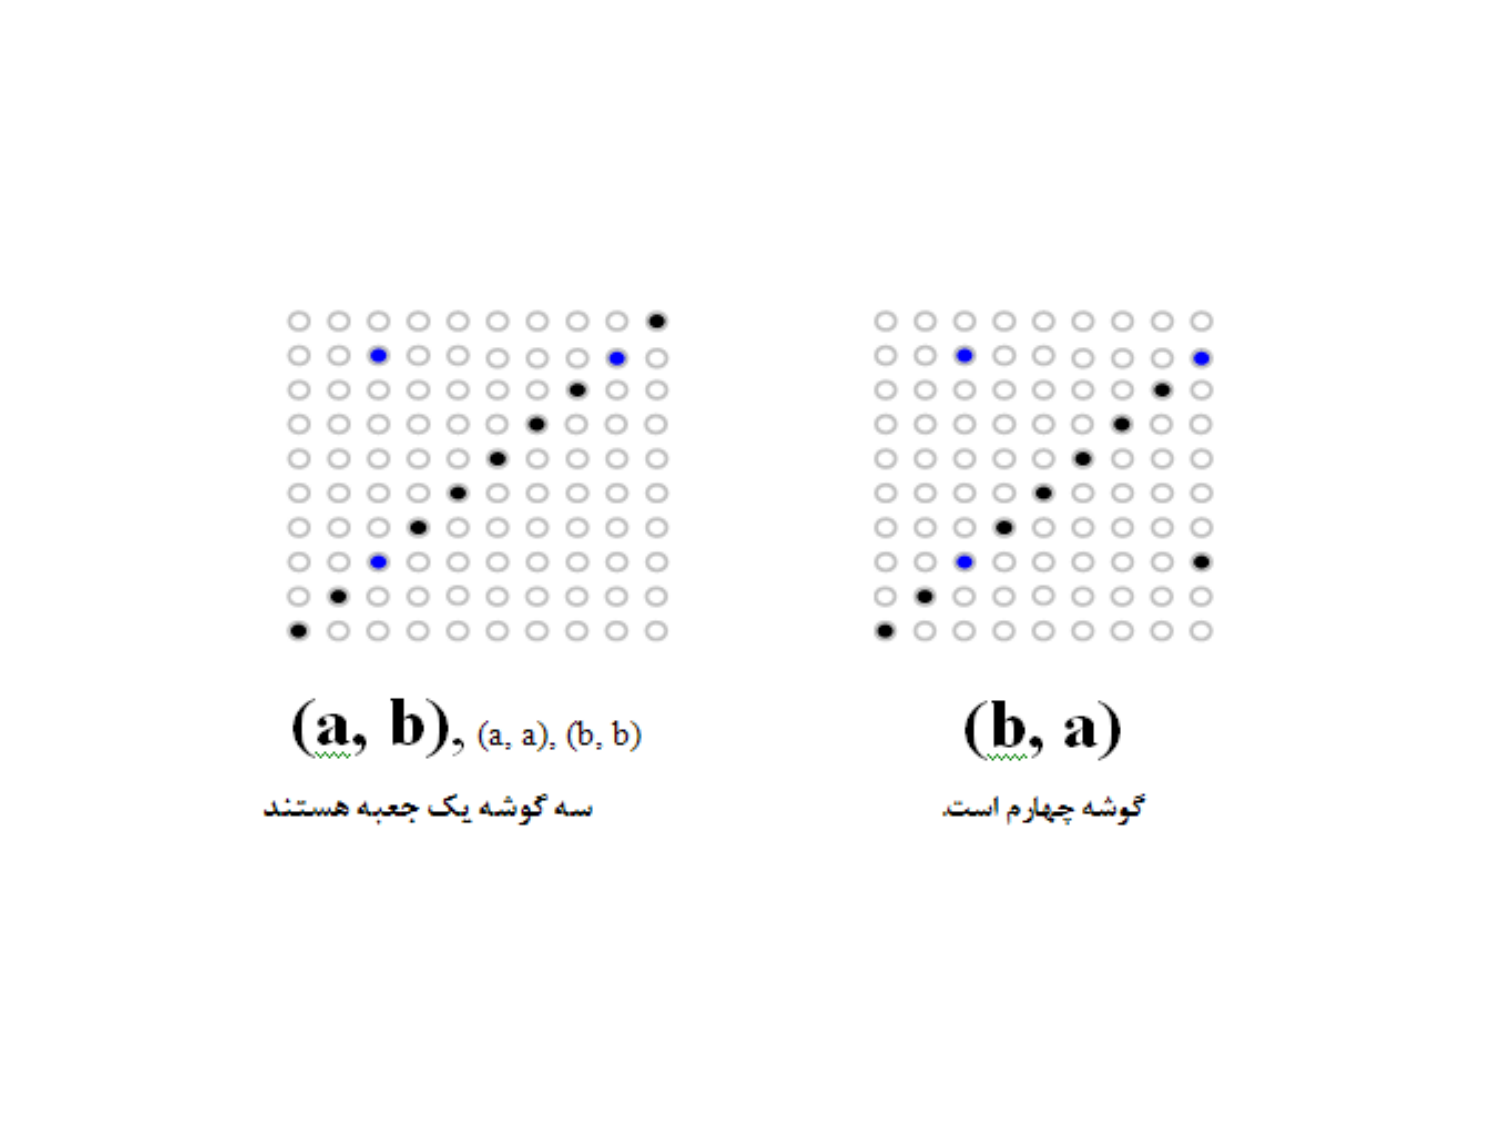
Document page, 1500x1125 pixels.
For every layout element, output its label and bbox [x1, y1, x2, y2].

picture [176, 224, 1326, 902]
